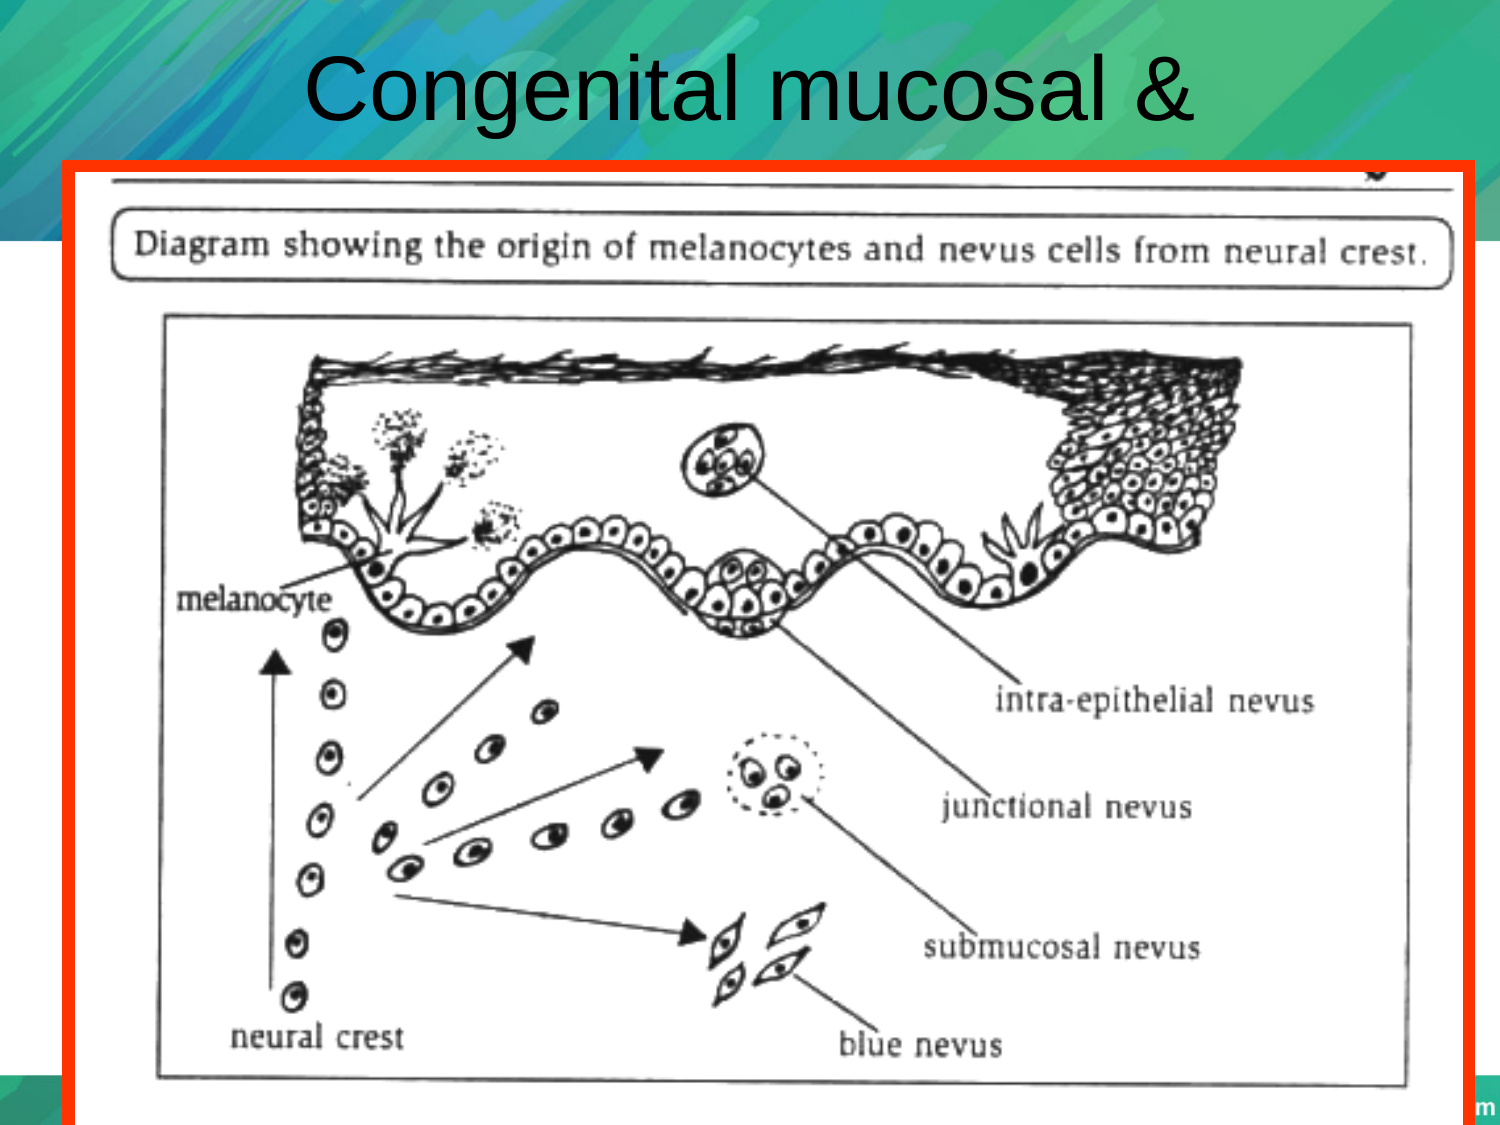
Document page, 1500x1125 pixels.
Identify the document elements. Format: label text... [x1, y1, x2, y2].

picture [0, 0, 1500, 1125]
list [62, 287, 69, 826]
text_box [74, 172, 1463, 1125]
title Congenital mucosal & cutaneous nevi [74, 44, 1426, 160]
